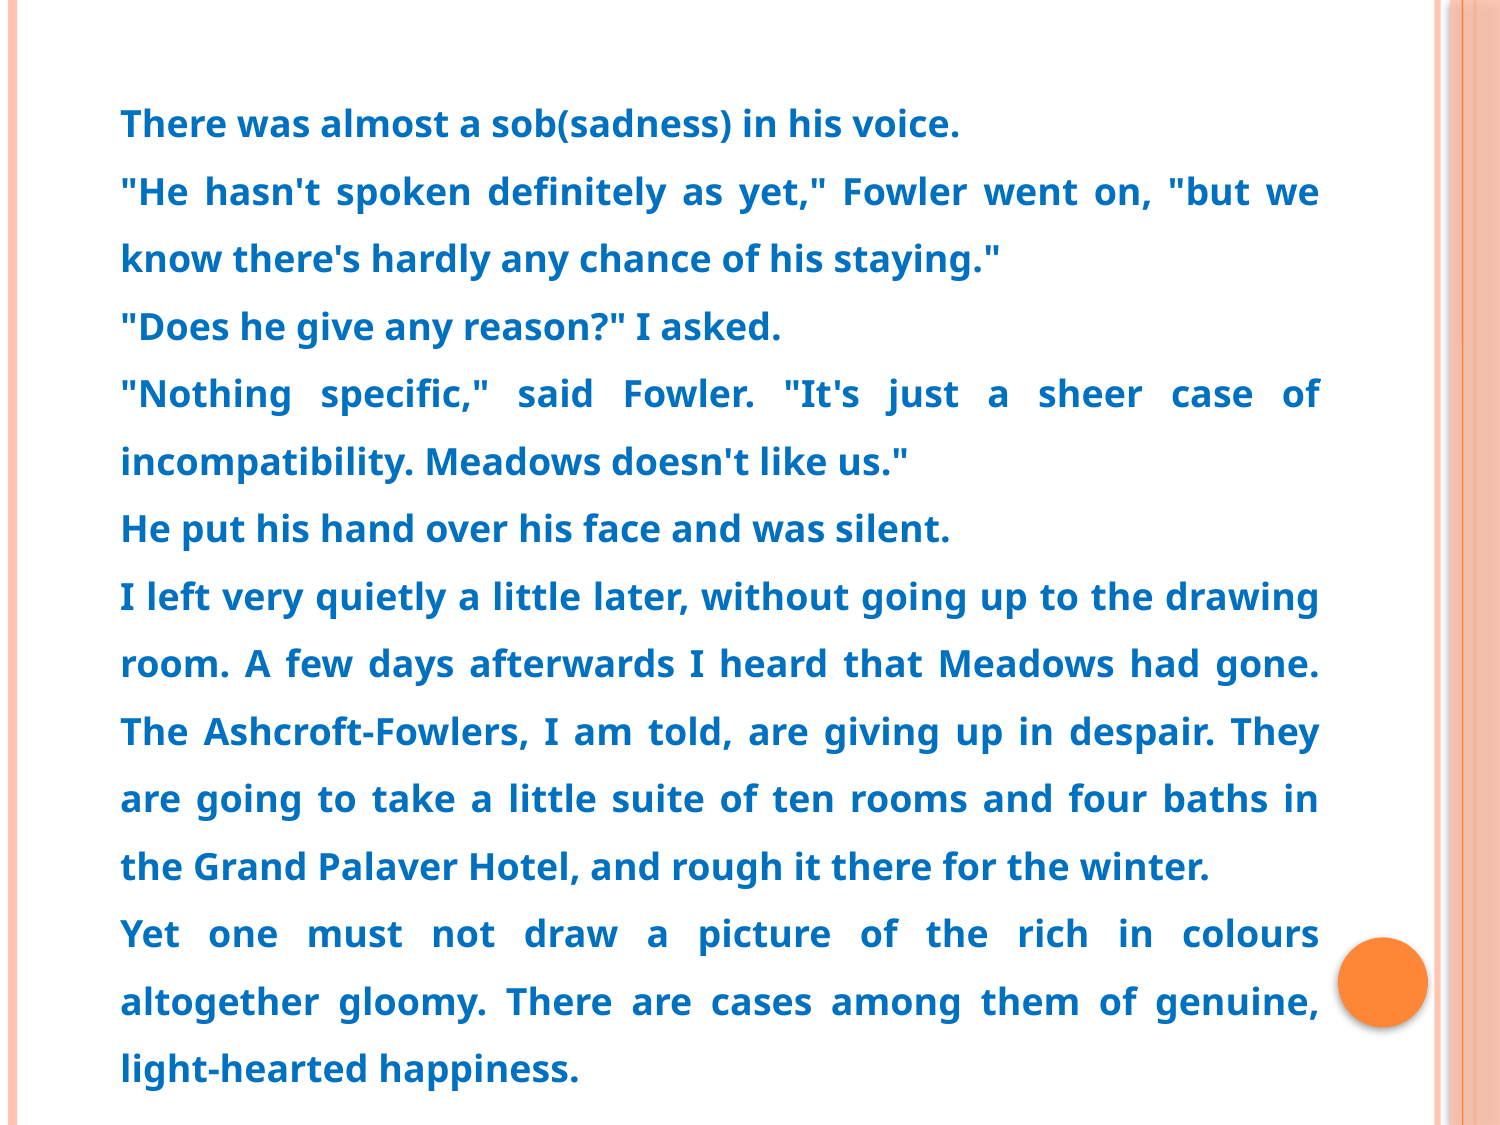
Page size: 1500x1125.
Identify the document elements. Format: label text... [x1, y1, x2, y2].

text_box There was almost a sob(sadness) in his voice. "He hasn't spoken definitely as yet," Fowler went on, "but we know there's hardly any chance of his staying." "Does he give any reason?" I asked. "Nothing specific," said Fowler. "It's just a sheer case of incompatibility. Meadows doesn't like us." He put his hand over his face and was silent. I left very quietly a little later, without going up to the drawing room. A few days afterwards I heard that Meadows had gone. The Ashcroft-Fowlers, I am told, are giving up in despair. They are going to take a little suite of ten rooms and four baths in the Grand Palaver Hotel, and rough it there for the winter. Yet one must not draw a picture of the rich in colours altogether gloomy. There are cases among them of genuine, light-hearted happiness. [105, 70, 1336, 1098]
